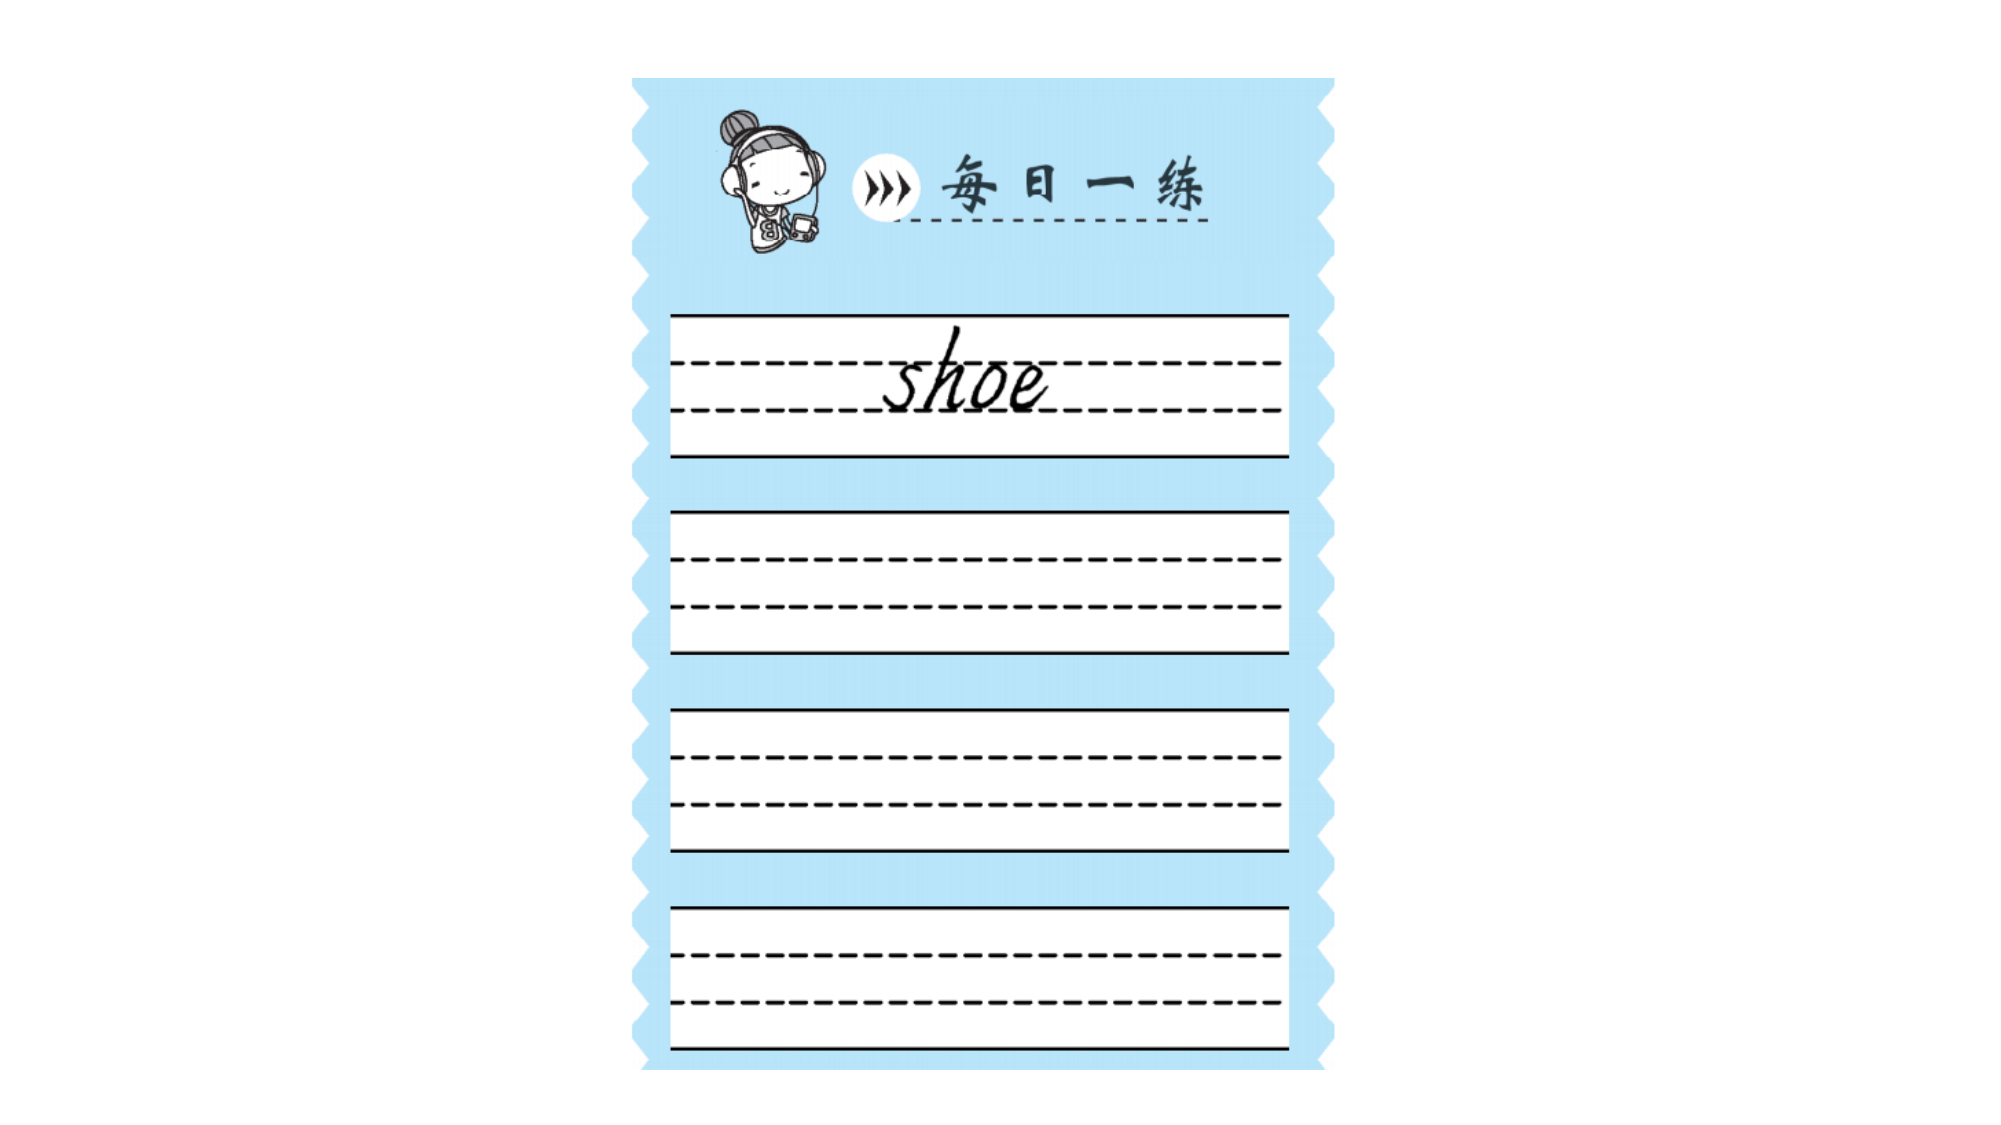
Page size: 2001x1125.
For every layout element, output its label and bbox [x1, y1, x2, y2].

picture [613, 78, 1347, 1070]
